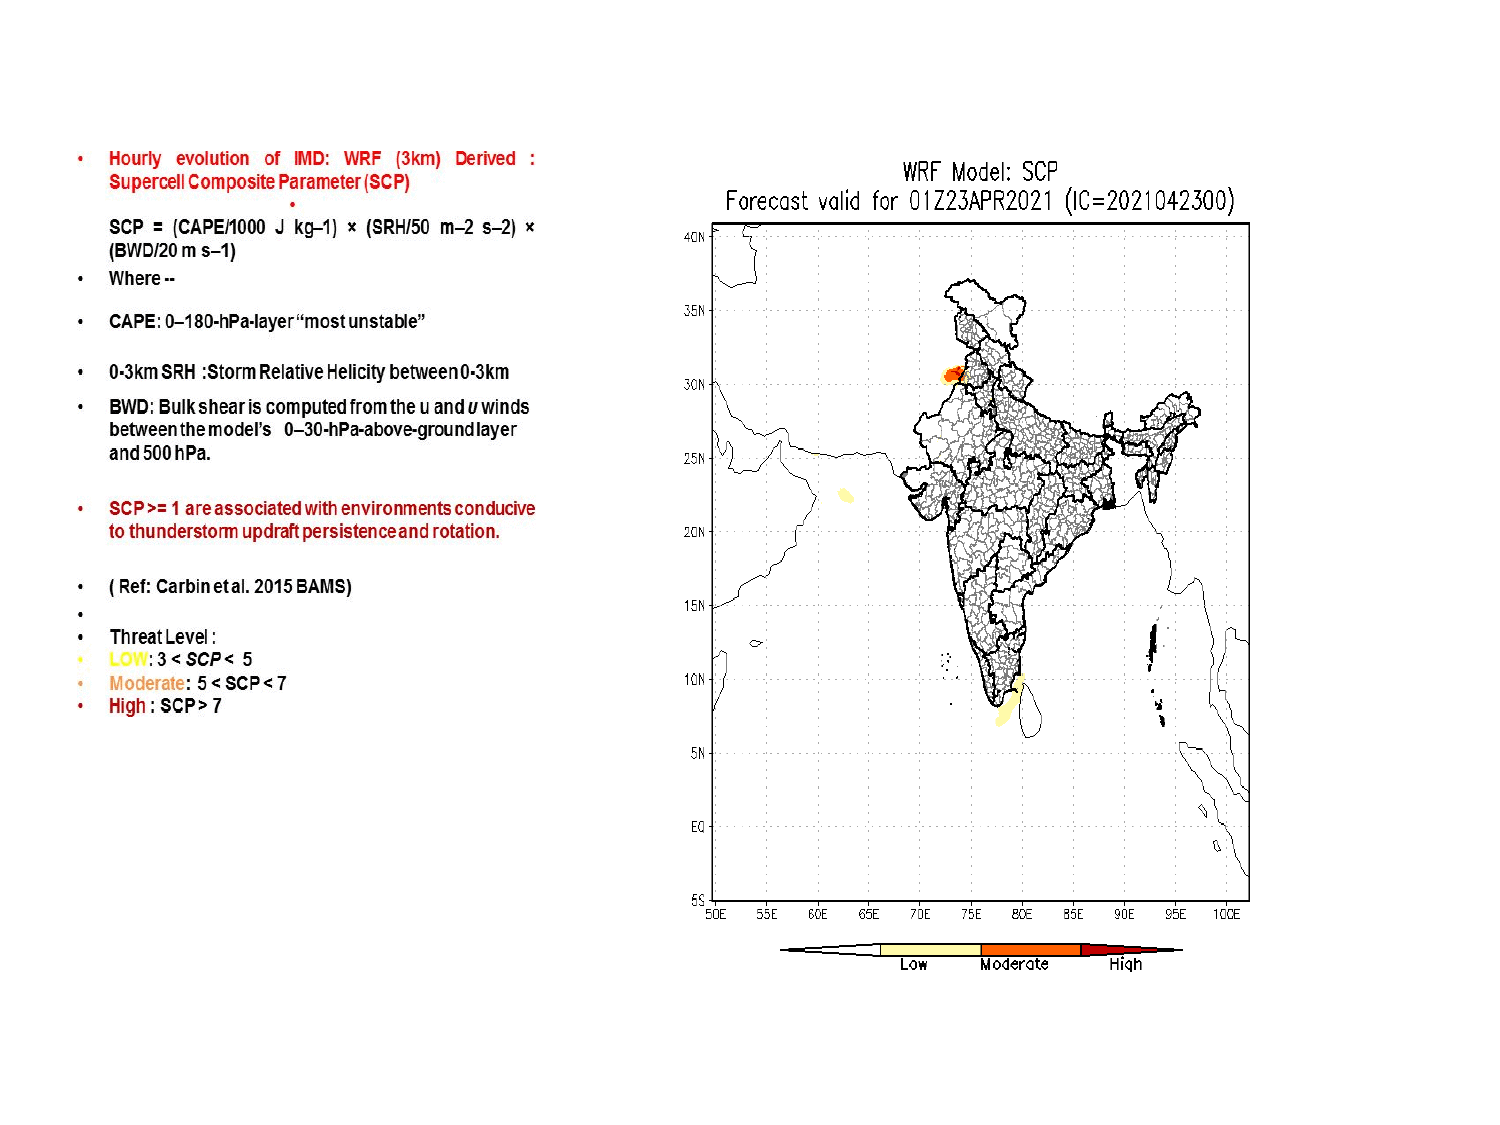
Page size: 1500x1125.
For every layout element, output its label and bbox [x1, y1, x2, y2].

picture [74, 149, 1426, 976]
